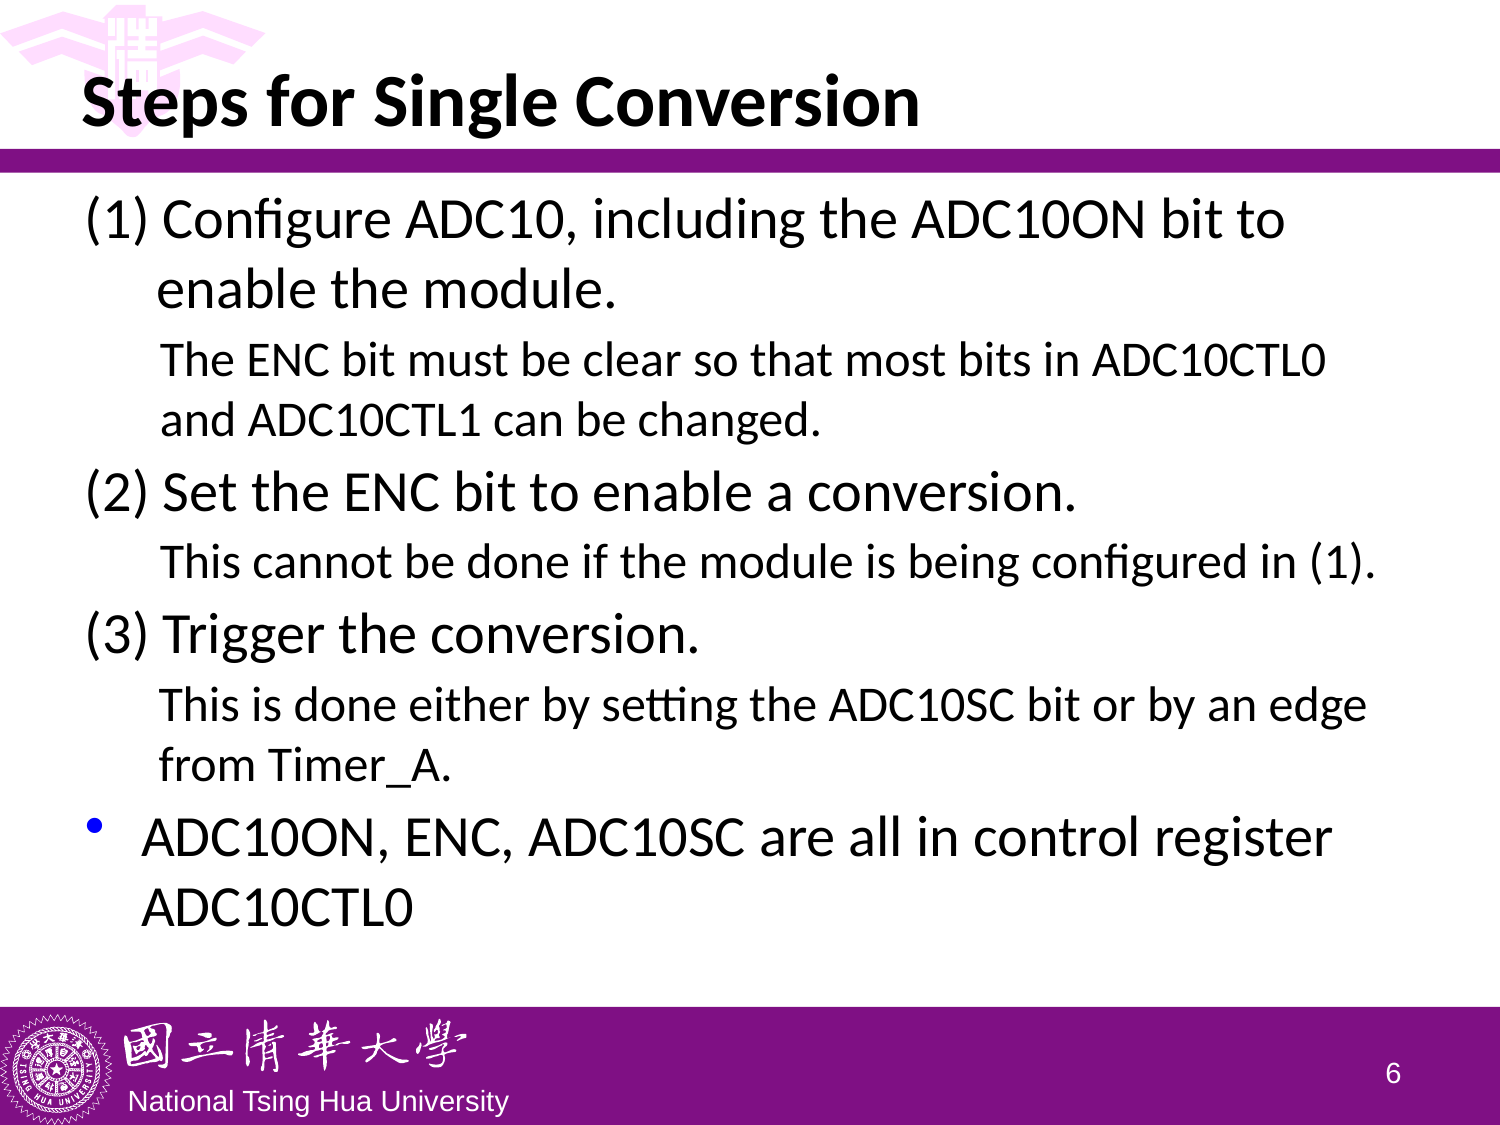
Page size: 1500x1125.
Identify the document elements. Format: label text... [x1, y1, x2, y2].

slide_number 5 [1104, 1021, 1417, 1097]
title Steps for Single Conversion [66, 37, 1413, 149]
list (1) Configure ADC10, including the ADC10ON bit to enable the module. The ENC bit must be clear so that most bits in ADC10CTL0 and ADC10CTL1 can be changed. (2) Set the ENC bit to enable a conversion. This cannot be done if the module is being configured in (1). (3) Trigger the conversion. This is done either by setting the ADC10SC bit or by an edge from Timer_A. ADC10ON, ENC, ADC10SC are all in control register ADC10CTL0 [69, 172, 1412, 988]
